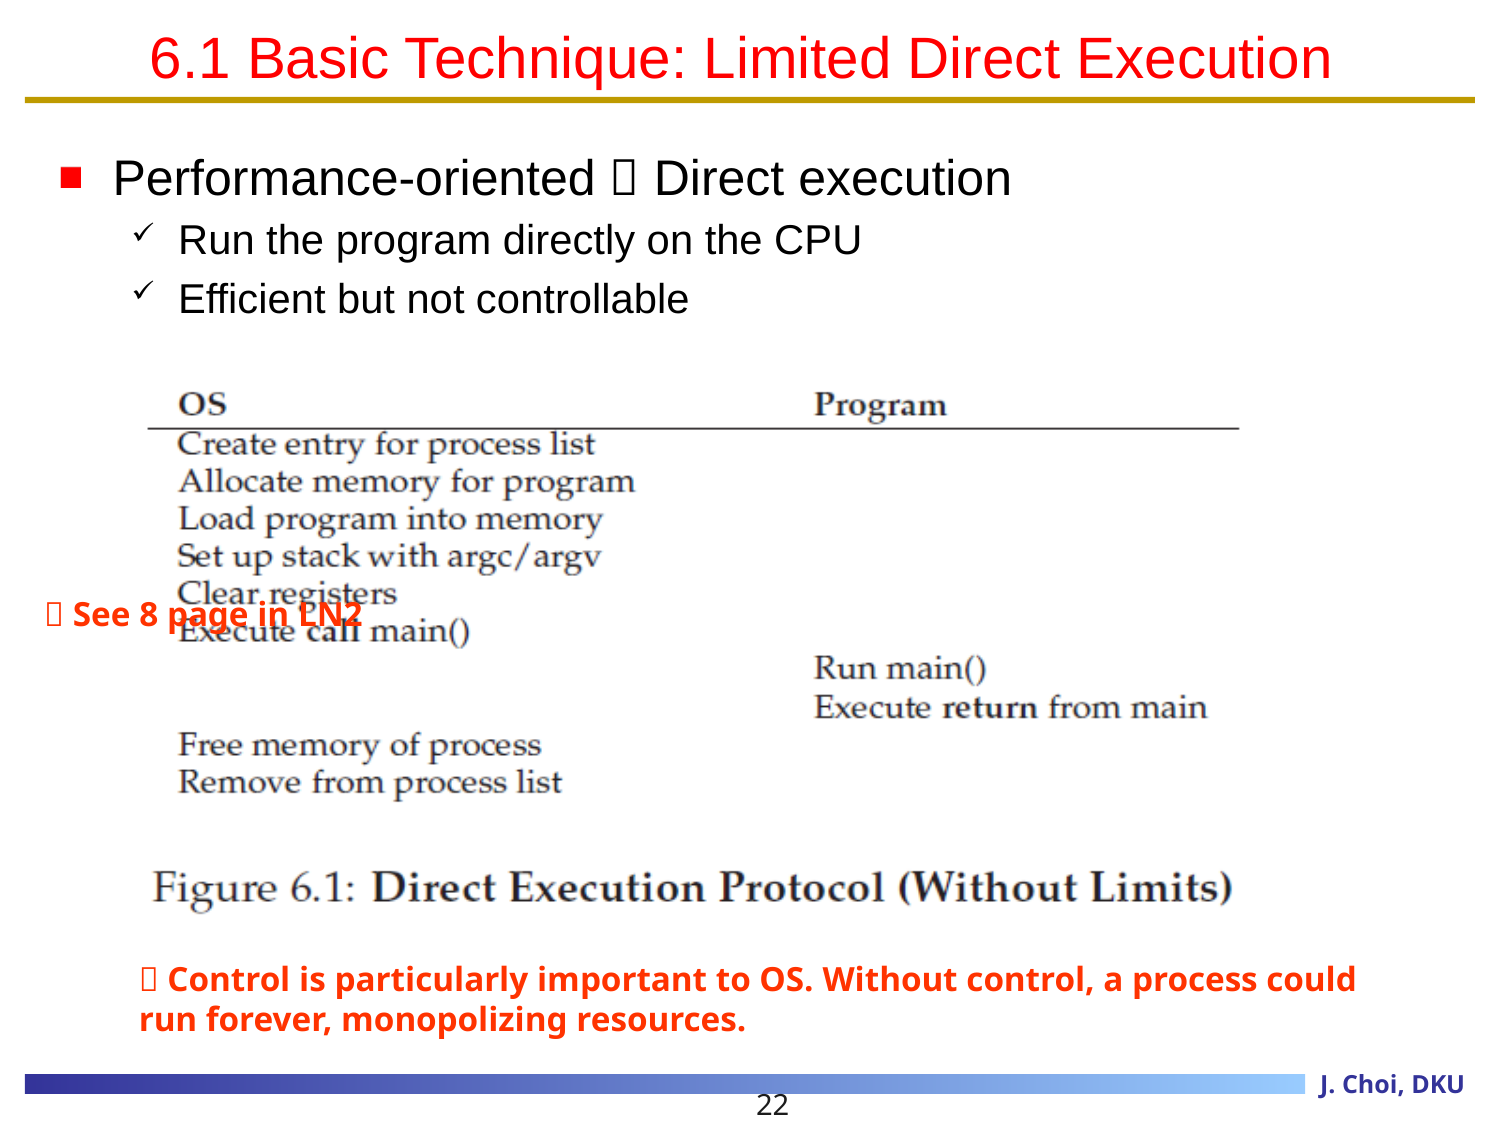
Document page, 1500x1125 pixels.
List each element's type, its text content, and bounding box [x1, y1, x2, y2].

list Performance-oriented  Direct execution Run the program directly on the CPU Efficient but not controllable [41, 137, 1471, 1038]
picture [135, 373, 1294, 941]
title 6.1 Basic Technique: Limited Direct Execution [24, 12, 1475, 100]
picture [56, 162, 81, 188]
text_box  See 8 page in LN2 [29, 586, 130, 641]
slide_number 22 [616, 1095, 930, 1125]
text_box  Control is particularly important to OS. Without control, a process could run forever, monopolizing resources. [123, 950, 1376, 1046]
